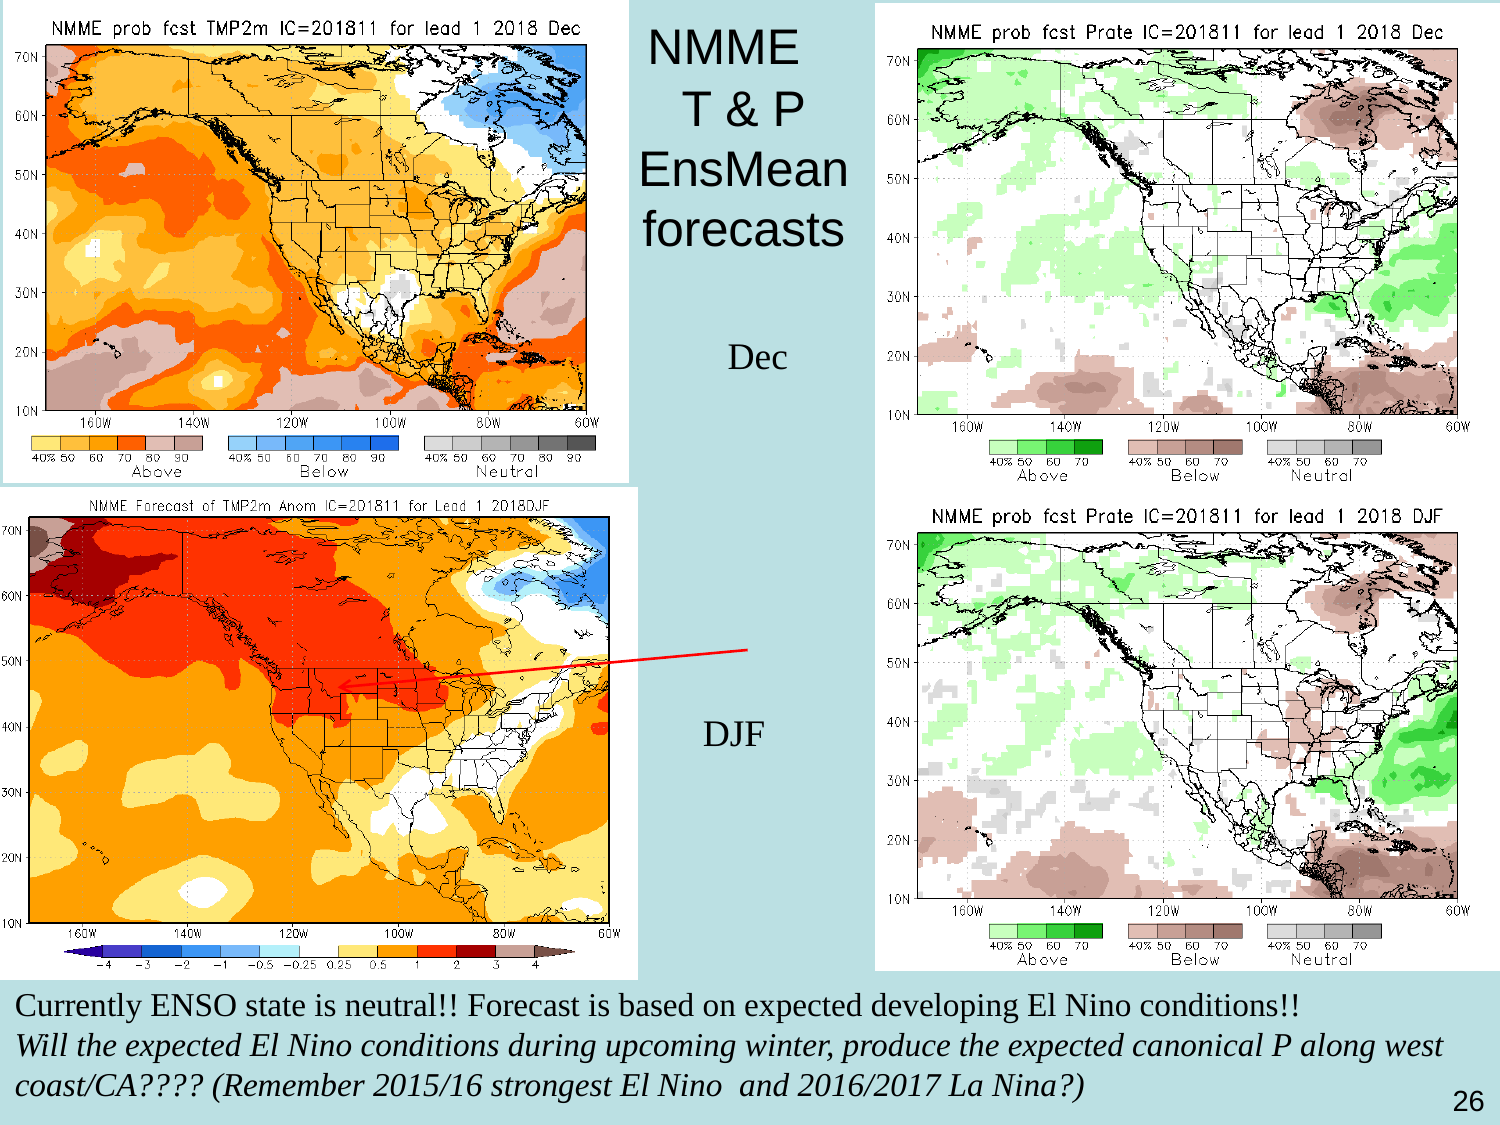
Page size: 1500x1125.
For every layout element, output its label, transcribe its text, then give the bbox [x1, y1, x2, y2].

text_box Currently ENSO state is neutral!! Forecast is based on expected developing El Nino conditions!! Will the expected El Nino conditions during upcoming winter, produce the expected canonical P along west coast/CA???? (Remember 2015/16 strongest El Nino and 2016/2017 La Nina?) [0, 976, 1496, 1111]
title NMME T & P EnsMean forecasts [635, 12, 869, 250]
slide_number 26 [1437, 1074, 1500, 1125]
text_box DJF [688, 701, 781, 762]
text_box Dec [712, 324, 804, 385]
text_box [337, 649, 748, 688]
picture [0, 487, 638, 981]
picture [3, 0, 630, 483]
picture [874, 3, 1500, 971]
